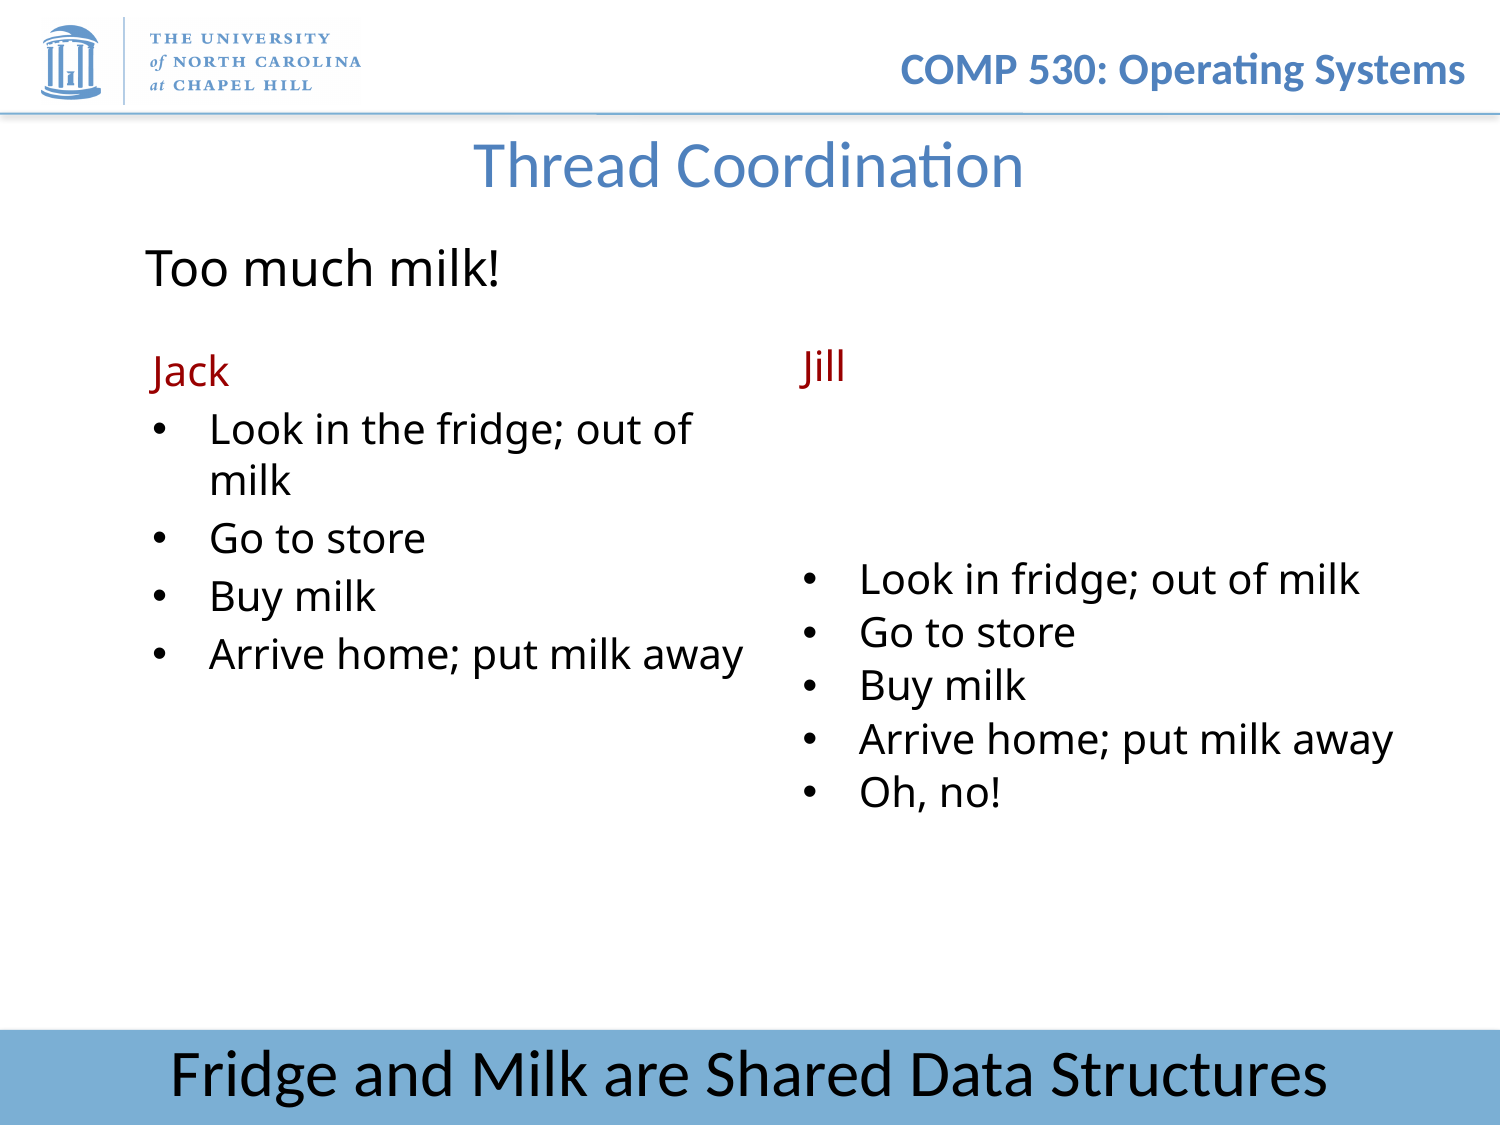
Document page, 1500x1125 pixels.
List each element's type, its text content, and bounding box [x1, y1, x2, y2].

title Thread Coordination [0, 113, 1500, 209]
list Jill Look in fridge; out of milk Go to store Buy milk Arrive home; put milk away Oh, no! [787, 337, 1413, 1013]
text_box Too much milk! [130, 229, 517, 305]
picture [41, 17, 361, 105]
list Jack Look in the fridge; out of milk Go to store Buy milk Arrive home; put milk away [137, 337, 763, 1013]
text_box Fridge and Milk are Shared Data Structures [0, 1023, 1500, 1117]
